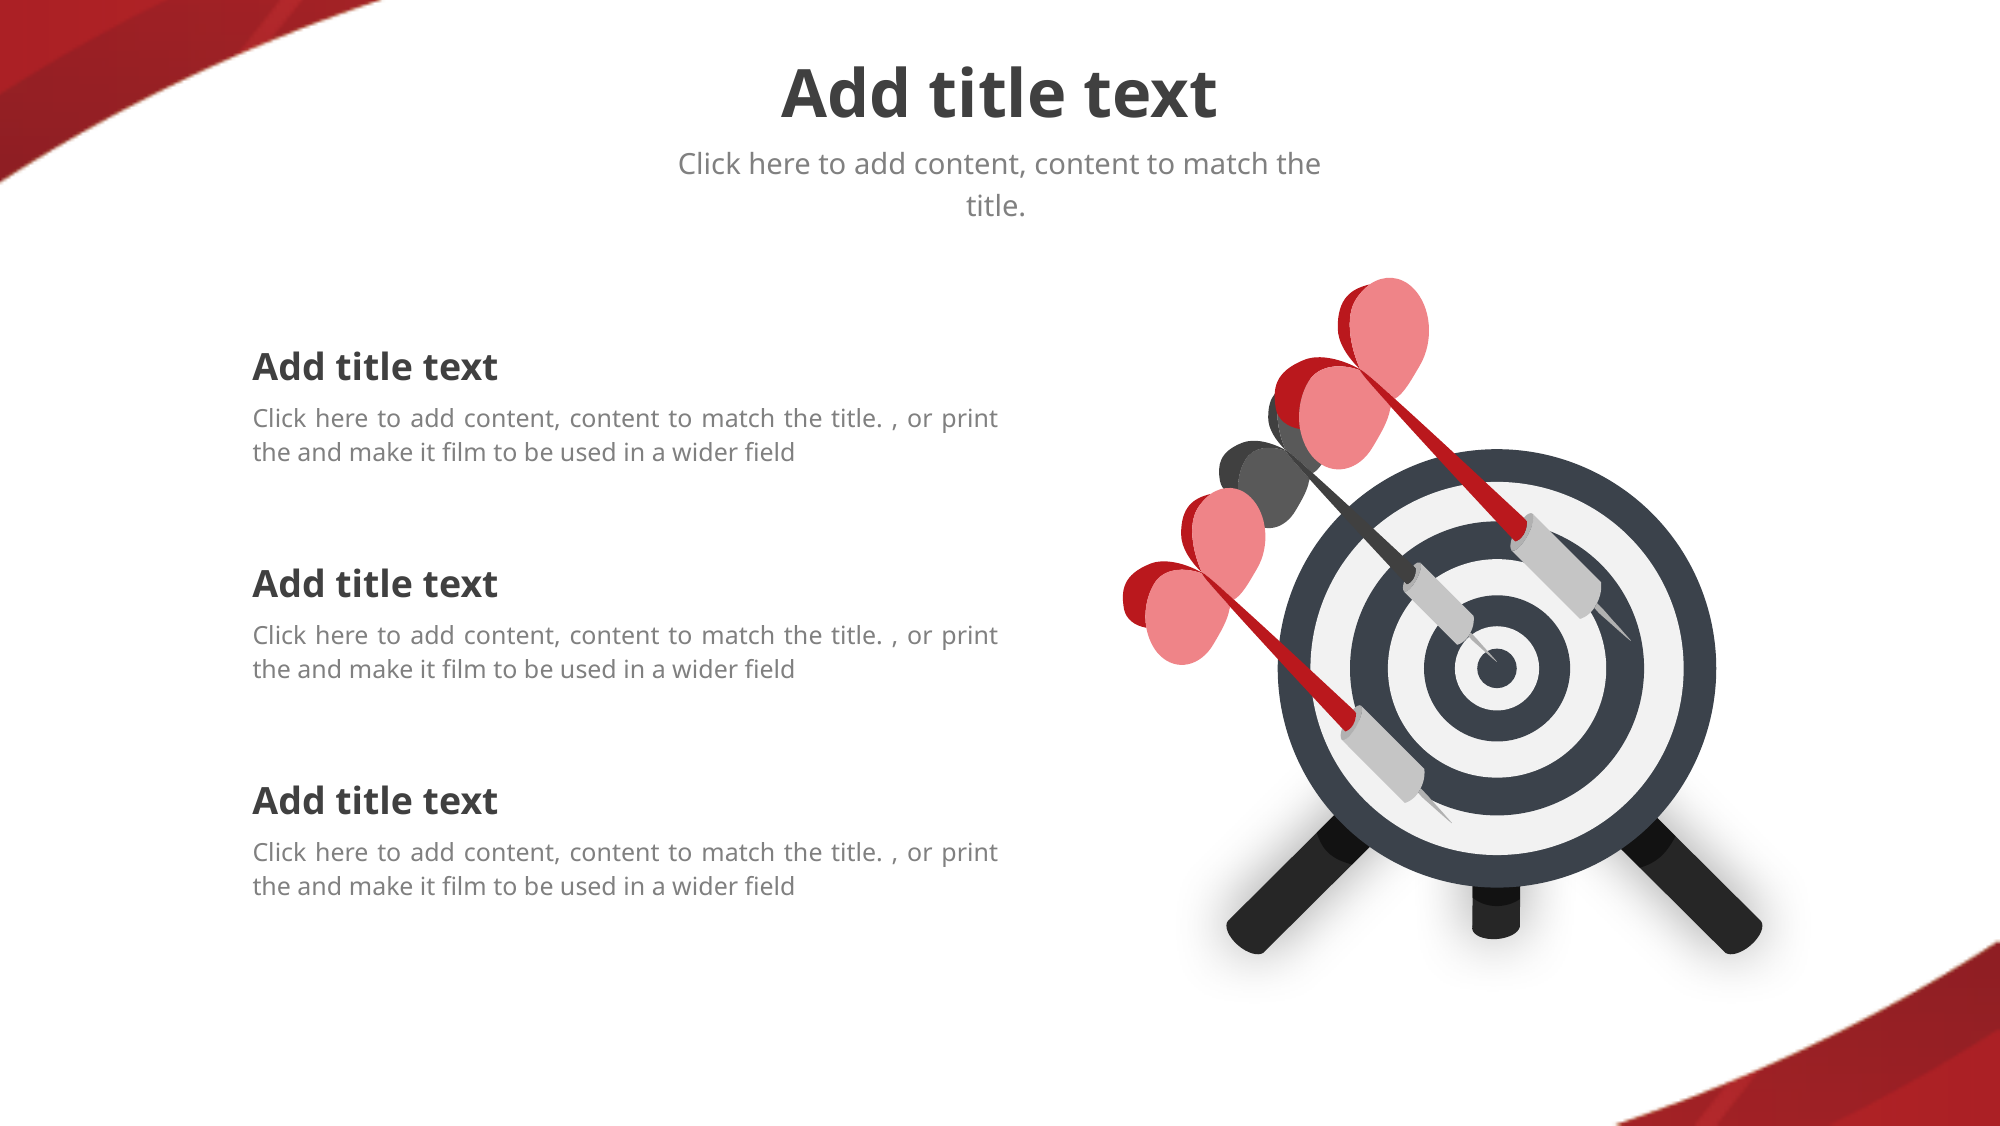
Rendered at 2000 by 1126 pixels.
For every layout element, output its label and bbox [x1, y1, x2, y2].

text_box [237, 552, 1015, 693]
picture [1592, 801, 2000, 1126]
text_box [237, 769, 1015, 910]
text_box [237, 335, 1015, 475]
picture [0, 0, 408, 324]
text_box [649, 43, 1350, 186]
text_box [1120, 274, 1766, 957]
